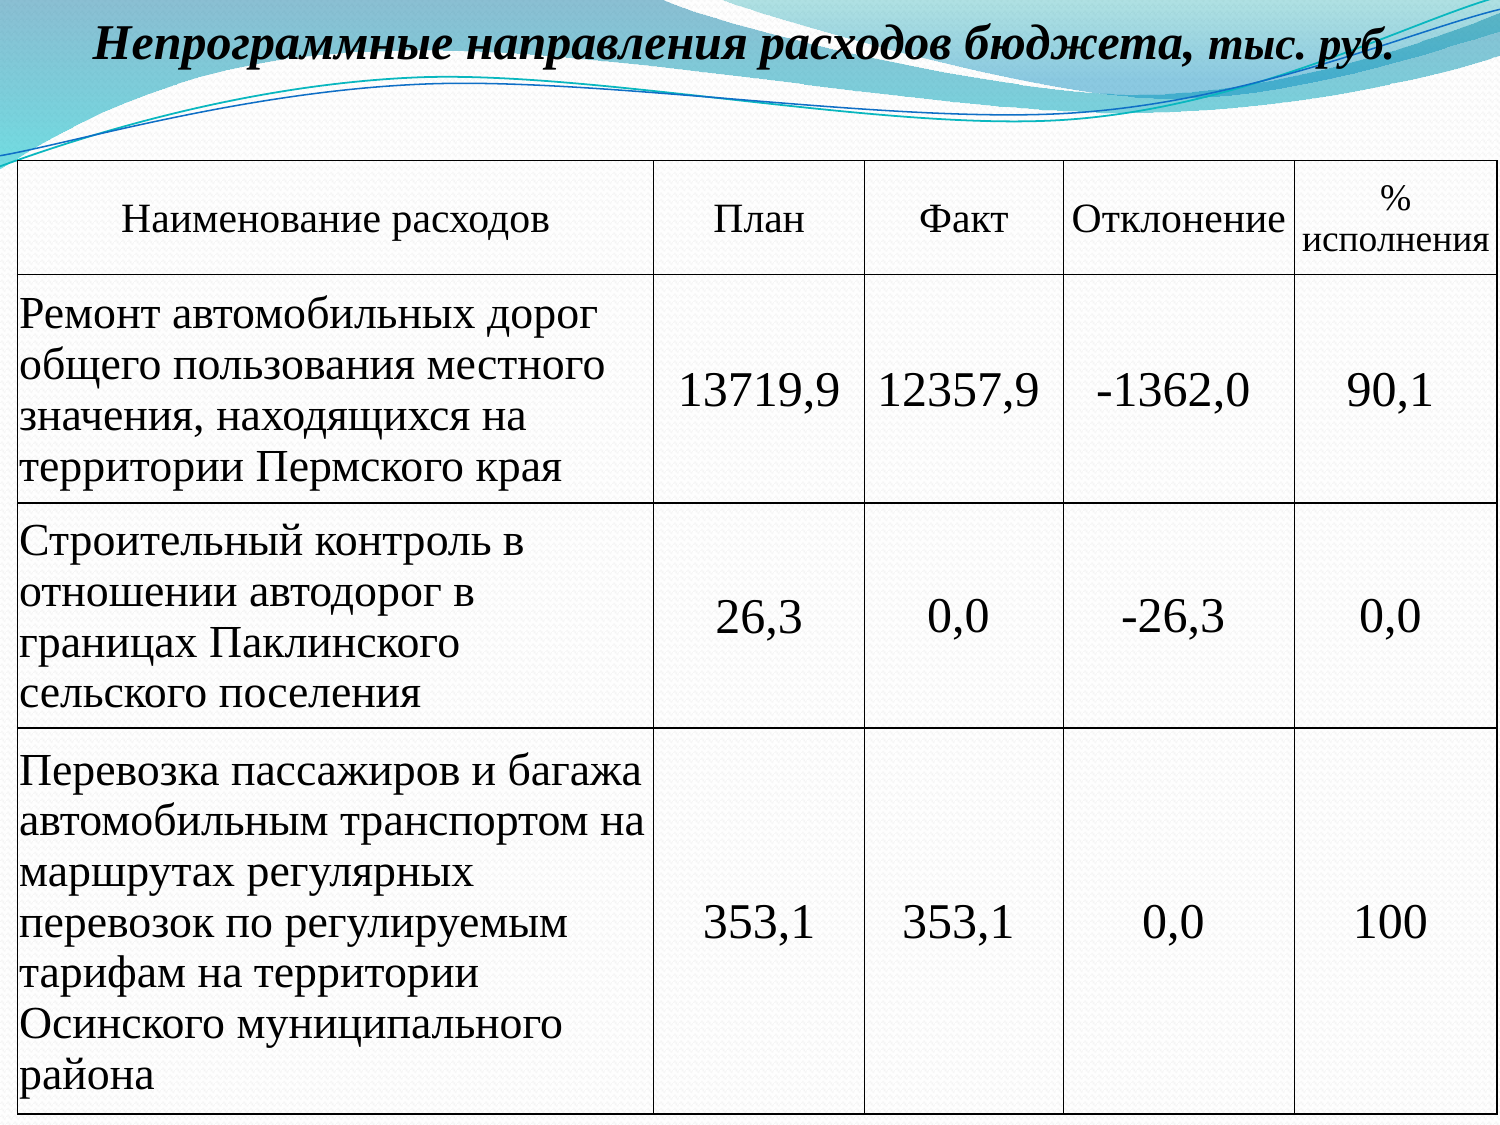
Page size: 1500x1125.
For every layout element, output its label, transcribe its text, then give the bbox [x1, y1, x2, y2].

table_cell 26,3 [654, 504, 864, 727]
table_cell Ремонт автомобильных дорог общего пользования местного значения, находящихся на территории Пермского края [18, 275, 653, 502]
table_cell 353,1 [865, 729, 1063, 1113]
table_cell 353,1 [654, 729, 864, 1113]
table_cell -1362,0 [1064, 275, 1294, 502]
table_cell -26,3 [1064, 504, 1294, 727]
table_header Наименование расходов [18, 161, 653, 274]
table_header % исполнения [1295, 161, 1496, 274]
table_cell 100 [1295, 729, 1496, 1113]
table_cell 13719,9 [654, 275, 864, 502]
table_cell 0,0 [1295, 504, 1496, 727]
table_cell 0,0 [865, 504, 1063, 727]
table_cell Строительный контроль в отношении автодорог в границах Паклинского сельского поселения [18, 504, 653, 727]
table_cell 12357,9 [865, 275, 1063, 502]
table_header Факт [865, 161, 1063, 274]
table_cell 0,0 [1064, 729, 1294, 1113]
table_header План [654, 161, 864, 274]
table_header Отклонение [1064, 161, 1294, 274]
text_box Непрограммные направления расходов бюджета, тыс. руб. [53, 2, 1436, 78]
table_cell 90,1 [1295, 275, 1496, 502]
table_cell Перевозка пассажиров и багажа автомобильным транспортом на маршрутах регулярных перевозок по регулируемым тарифам на территории Осинского муниципального района [18, 729, 653, 1113]
